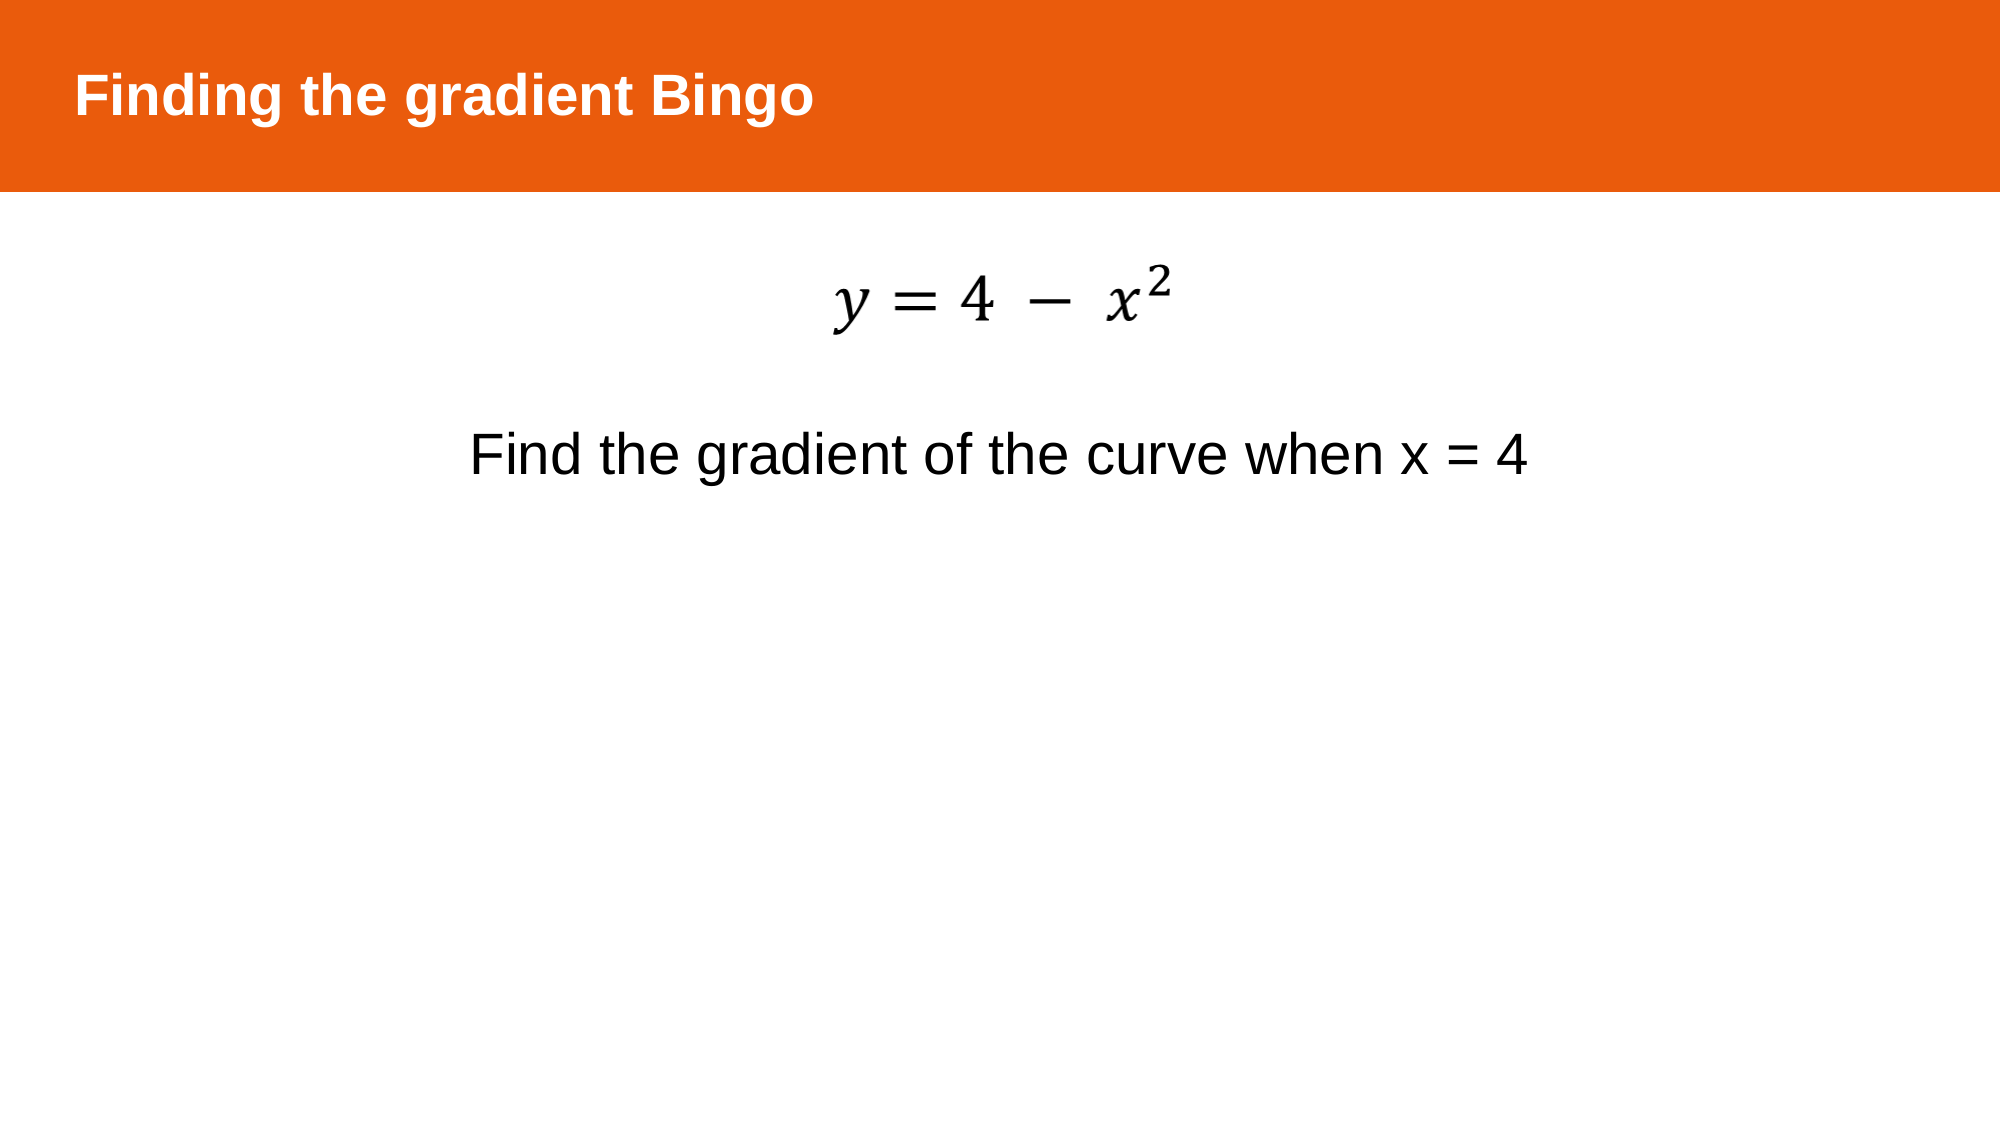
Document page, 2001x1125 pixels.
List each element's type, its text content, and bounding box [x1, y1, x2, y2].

text_box Finding the gradient Bingo [0, 0, 2000, 192]
text_box [822, 255, 1186, 337]
text_box Find the gradient of the curve when x = 4 [249, 408, 1750, 494]
